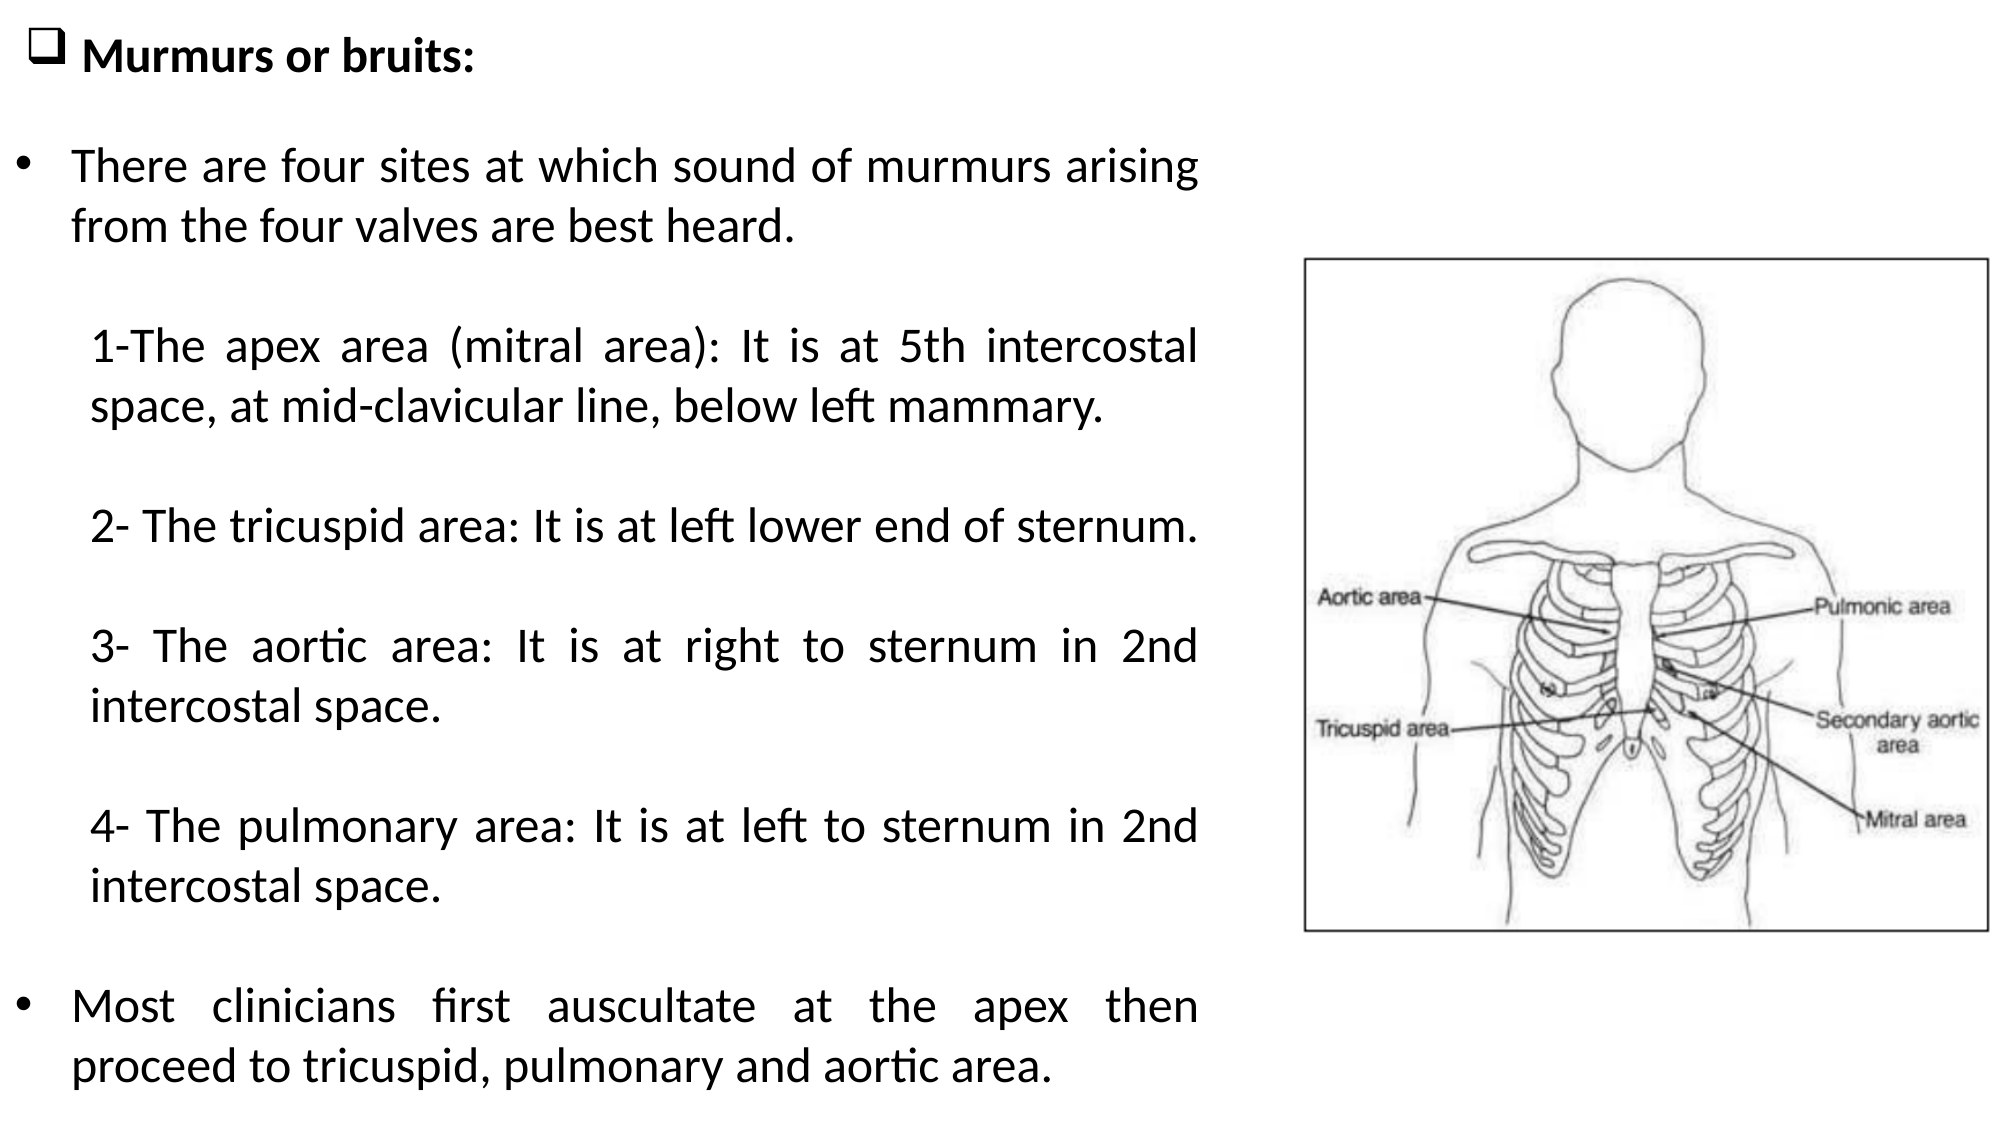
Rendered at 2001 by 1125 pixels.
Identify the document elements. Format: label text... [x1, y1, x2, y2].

text_box There are four sites at which sound of murmurs arising from the four valves are best heard. 1-The apex area (mitral area): It is at 5th intercostal space, at mid-clavicular line, below left mammary. 2- The tricuspid area: It is at left lower end of sternum. 3- The aortic area: It is at right to sternum in 2nd intercostal space. 4- The pulmonary area: It is at left to sternum in 2nd intercostal space. Most clinicians first auscultate at the apex then proceed to tricuspid, pulmonary and aortic area. [0, 125, 1215, 1101]
text_box Murmurs or bruits: [10, 15, 503, 91]
picture [1276, 246, 2000, 949]
